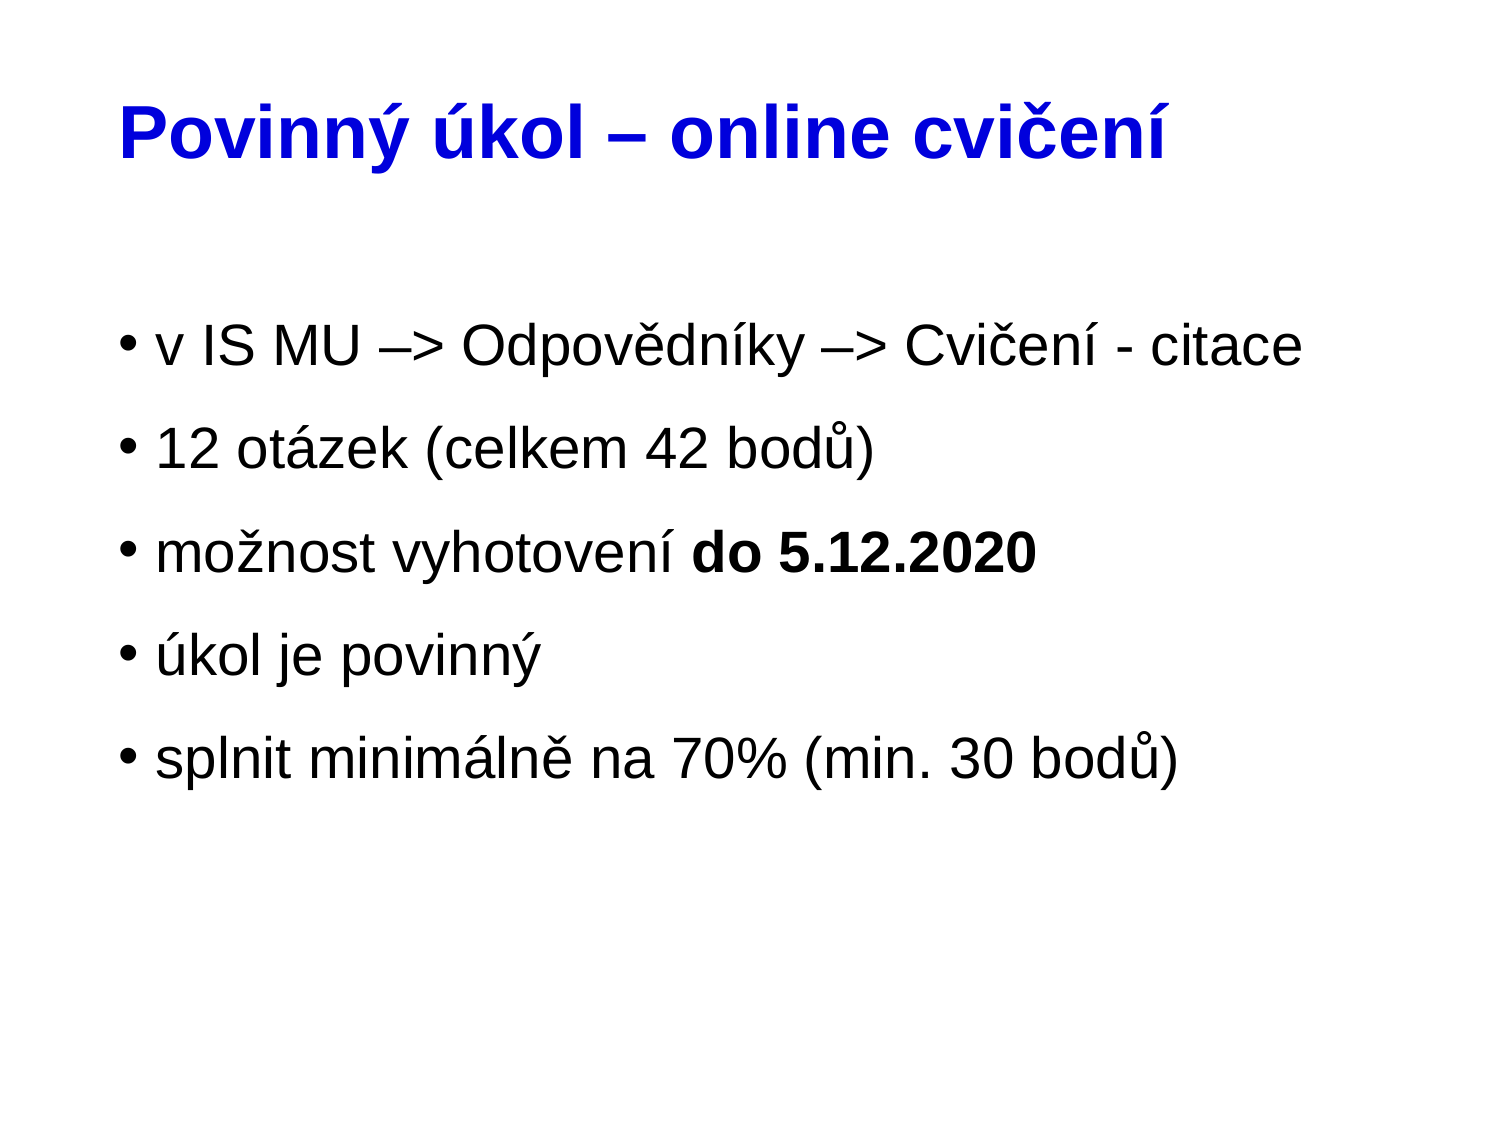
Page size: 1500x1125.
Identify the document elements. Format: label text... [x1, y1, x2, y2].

title Povinný úkol – online cvičení [103, 59, 1397, 210]
list v IS MU –> Odpovědníky –> Cvičení - citace 12 otázek (celkem 42 bodů) možnost vyhotovení do 5.12.2020 úkol je povinný splnit minimálně na 70% (min. 30 bodů) [103, 299, 1397, 1014]
